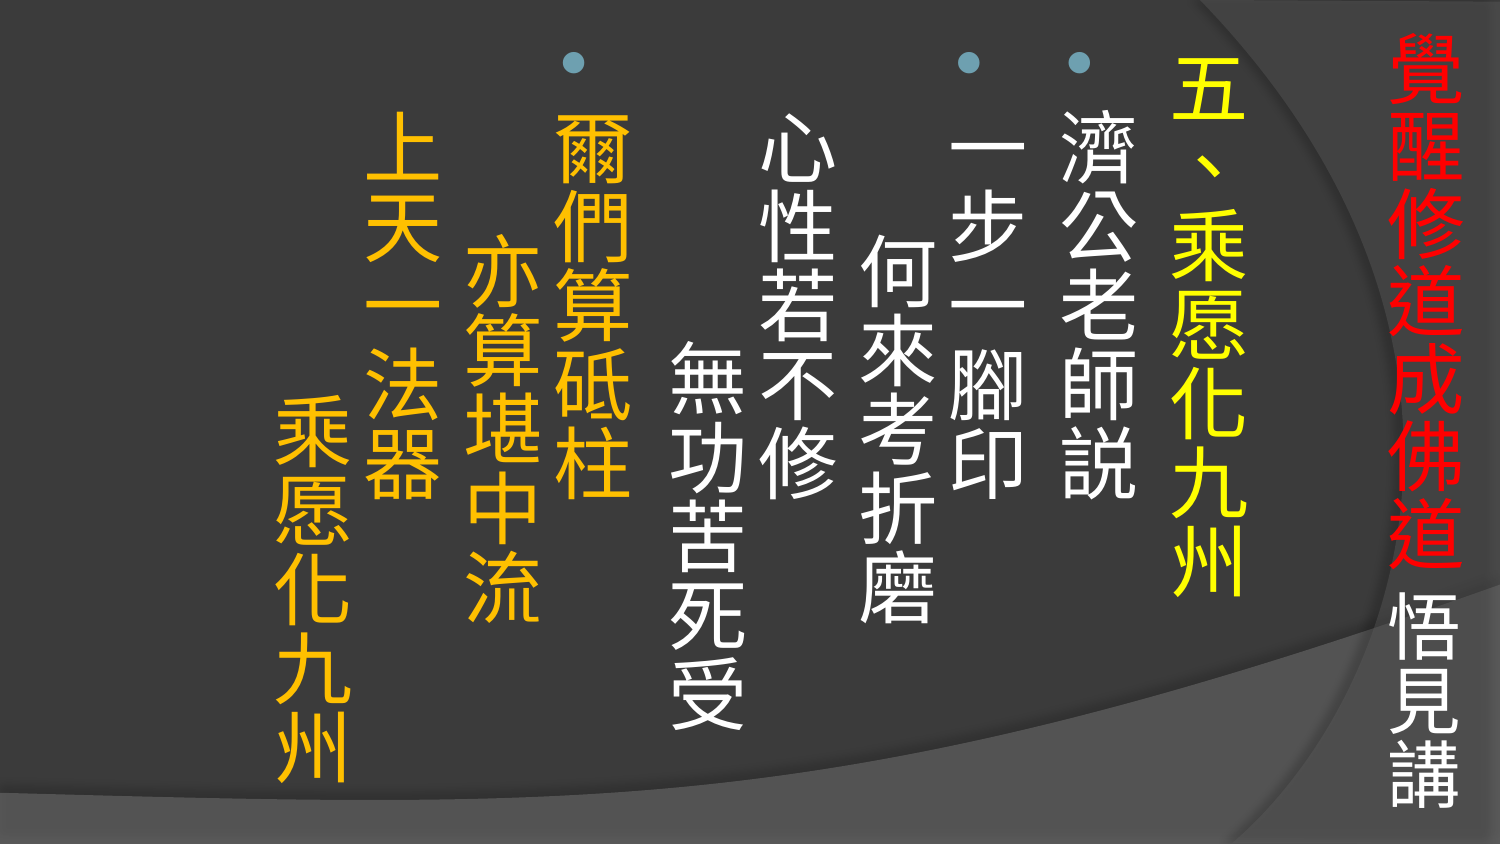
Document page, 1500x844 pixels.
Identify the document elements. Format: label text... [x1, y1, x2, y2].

title 覺醒修道成佛道 悟見講 [1364, 21, 1483, 820]
list 五、乘愿化九州 濟公老師説 一步一腳印 何來考折磨 心性若不修 無功苦死受 爾們算砥柱 亦算堪中流 上天一法器 乘愿化九州 [29, 27, 1365, 820]
